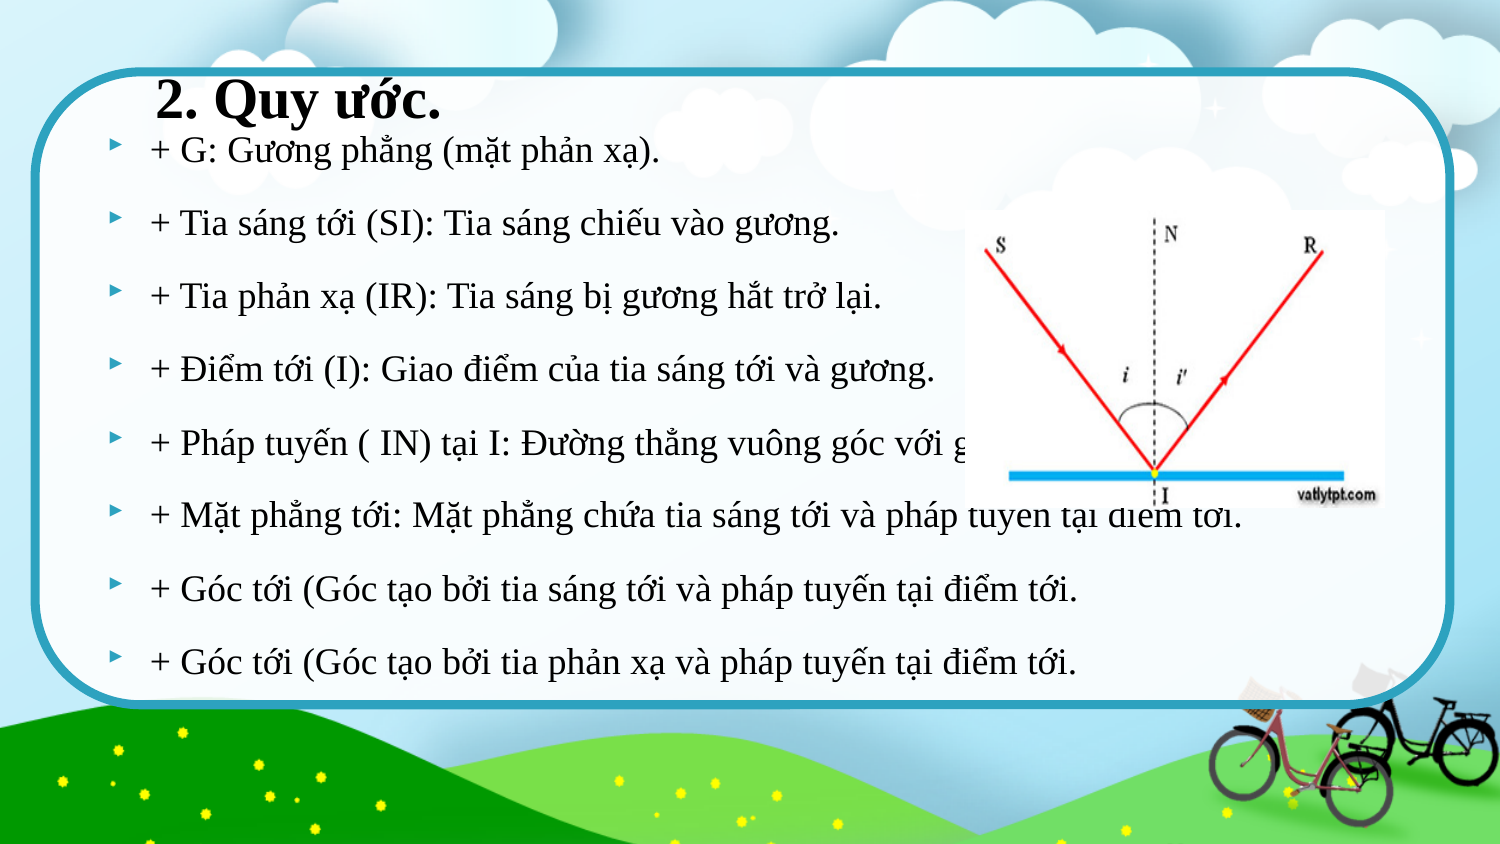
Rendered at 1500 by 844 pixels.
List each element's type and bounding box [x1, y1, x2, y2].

text_box [34, 71, 1451, 705]
picture [0, 0, 1500, 844]
